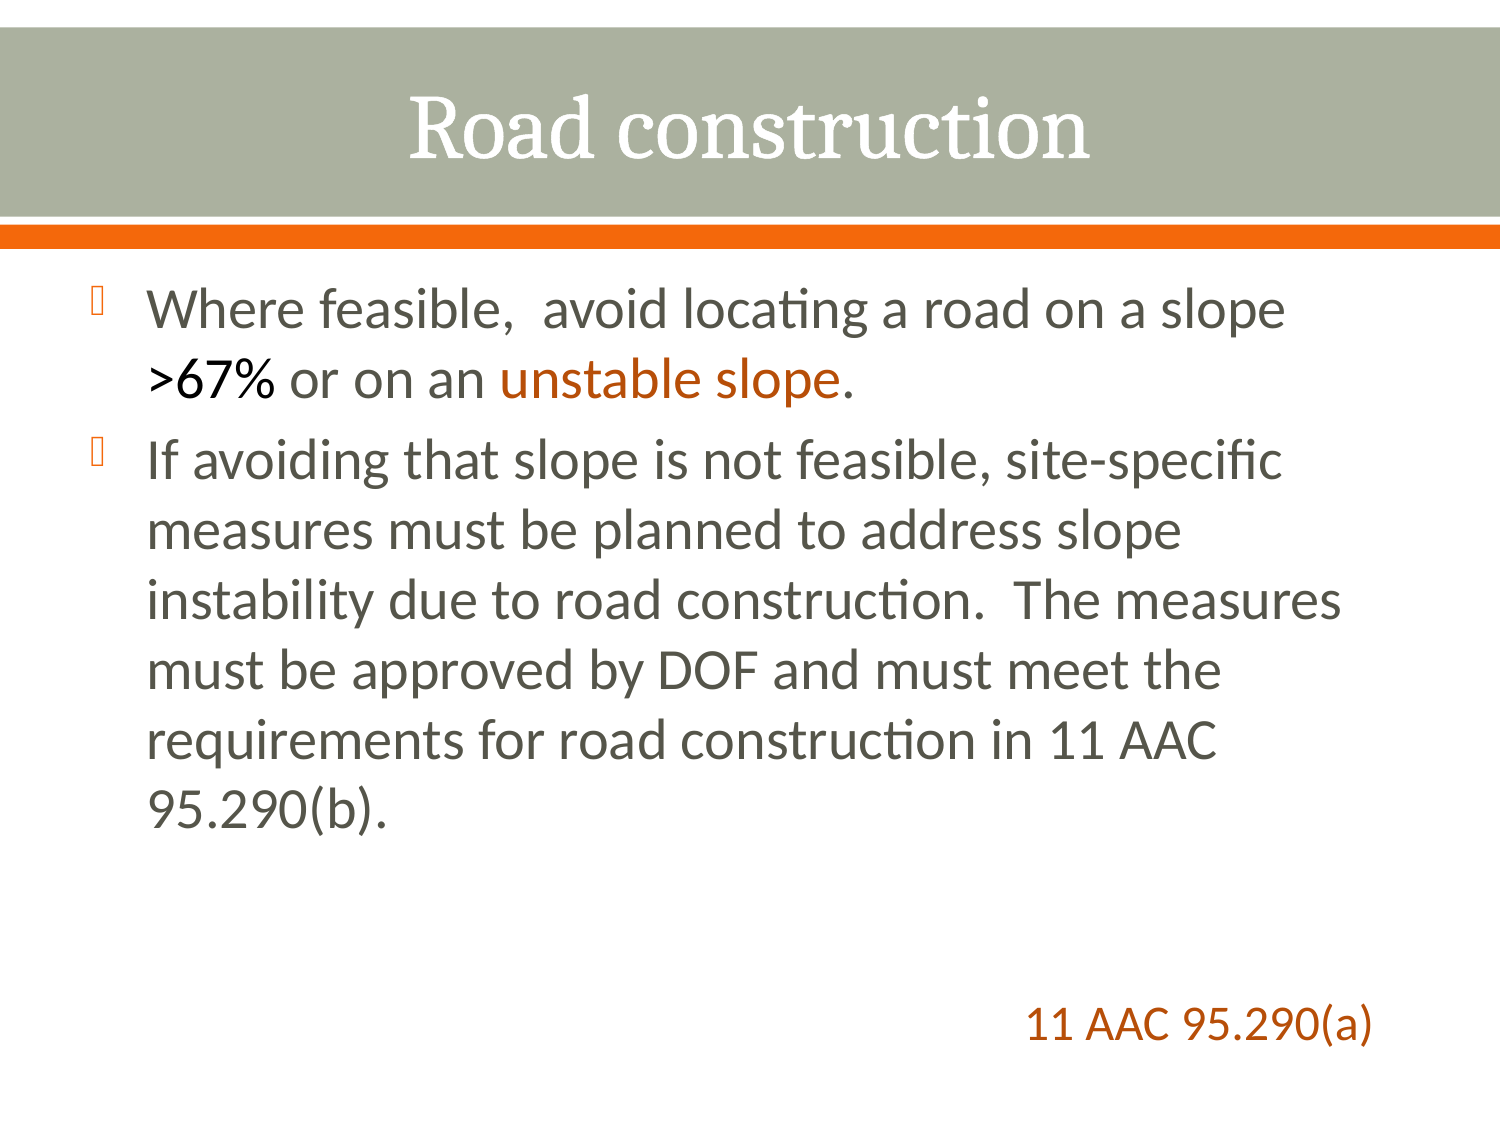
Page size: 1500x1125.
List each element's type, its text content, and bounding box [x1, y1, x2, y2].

title Road construction [75, 29, 1425, 213]
list Where feasible, avoid locating a road on a slope >67% or on an unstable slope. If avoiding that slope is not feasible, site-specific measures must be planned to address slope instability due to road construction. The measures must be approved by DOF and must meet the requirements for road construction in 11 AAC 95.290(b). 11 AAC 95.290(a) [75, 262, 1425, 1075]
